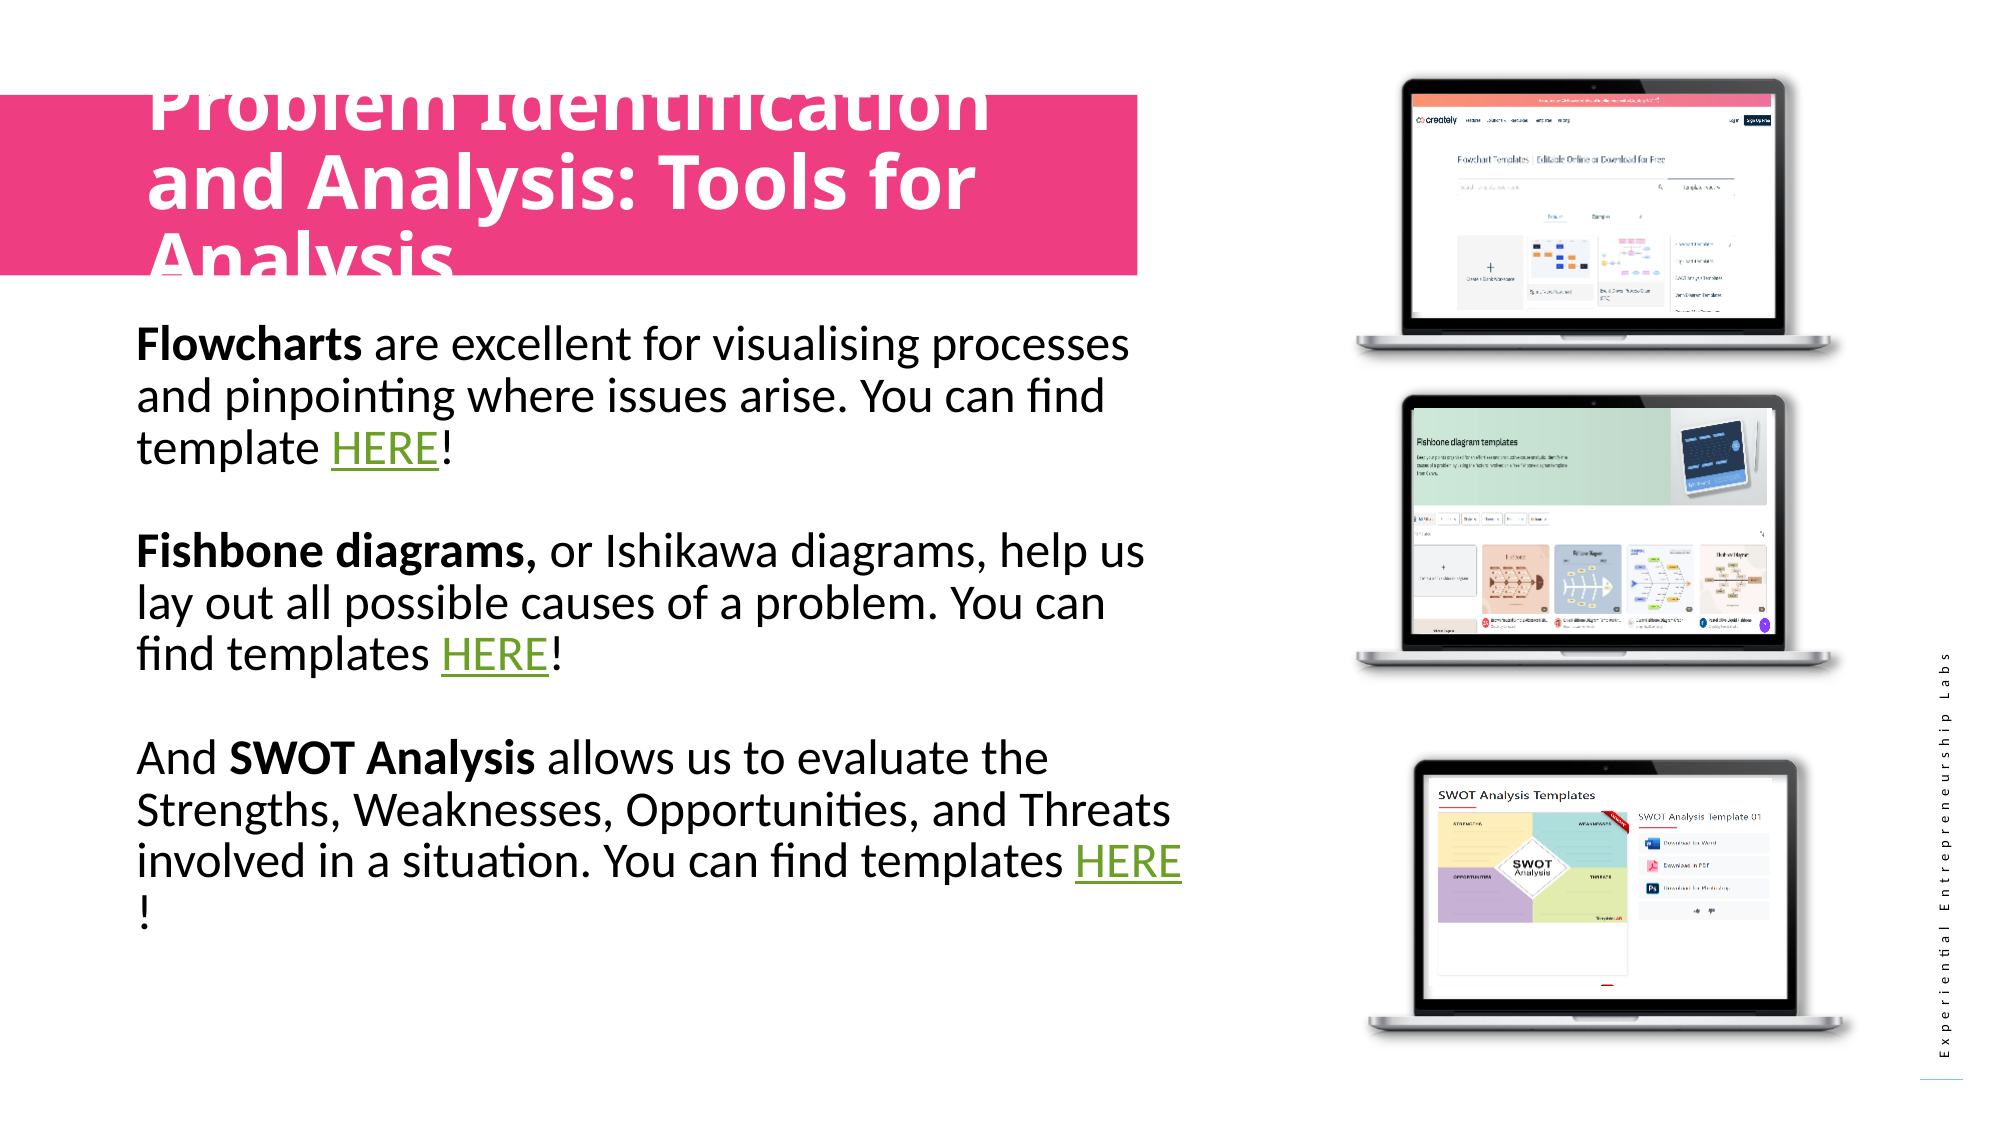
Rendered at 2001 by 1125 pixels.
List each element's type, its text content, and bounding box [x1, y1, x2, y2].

list Problem Identification and Analysis: Tools for Analysis [0, 94, 1138, 276]
list Flowcharts are excellent for visualising processes and pinpointing where issues arise. You can find template HERE! Fishbone diagrams, or Ishikawa diagrams, help us lay out all possible causes of a problem. You can find templates HERE! And SWOT Analysis allows us to evaluate the Strengths, Weaknesses, Opportunities, and Threats involved in a situation. You can find templates HERE! [121, 311, 1202, 1069]
picture [1334, 66, 1847, 379]
picture [1334, 381, 1847, 694]
picture [1346, 746, 1859, 1059]
